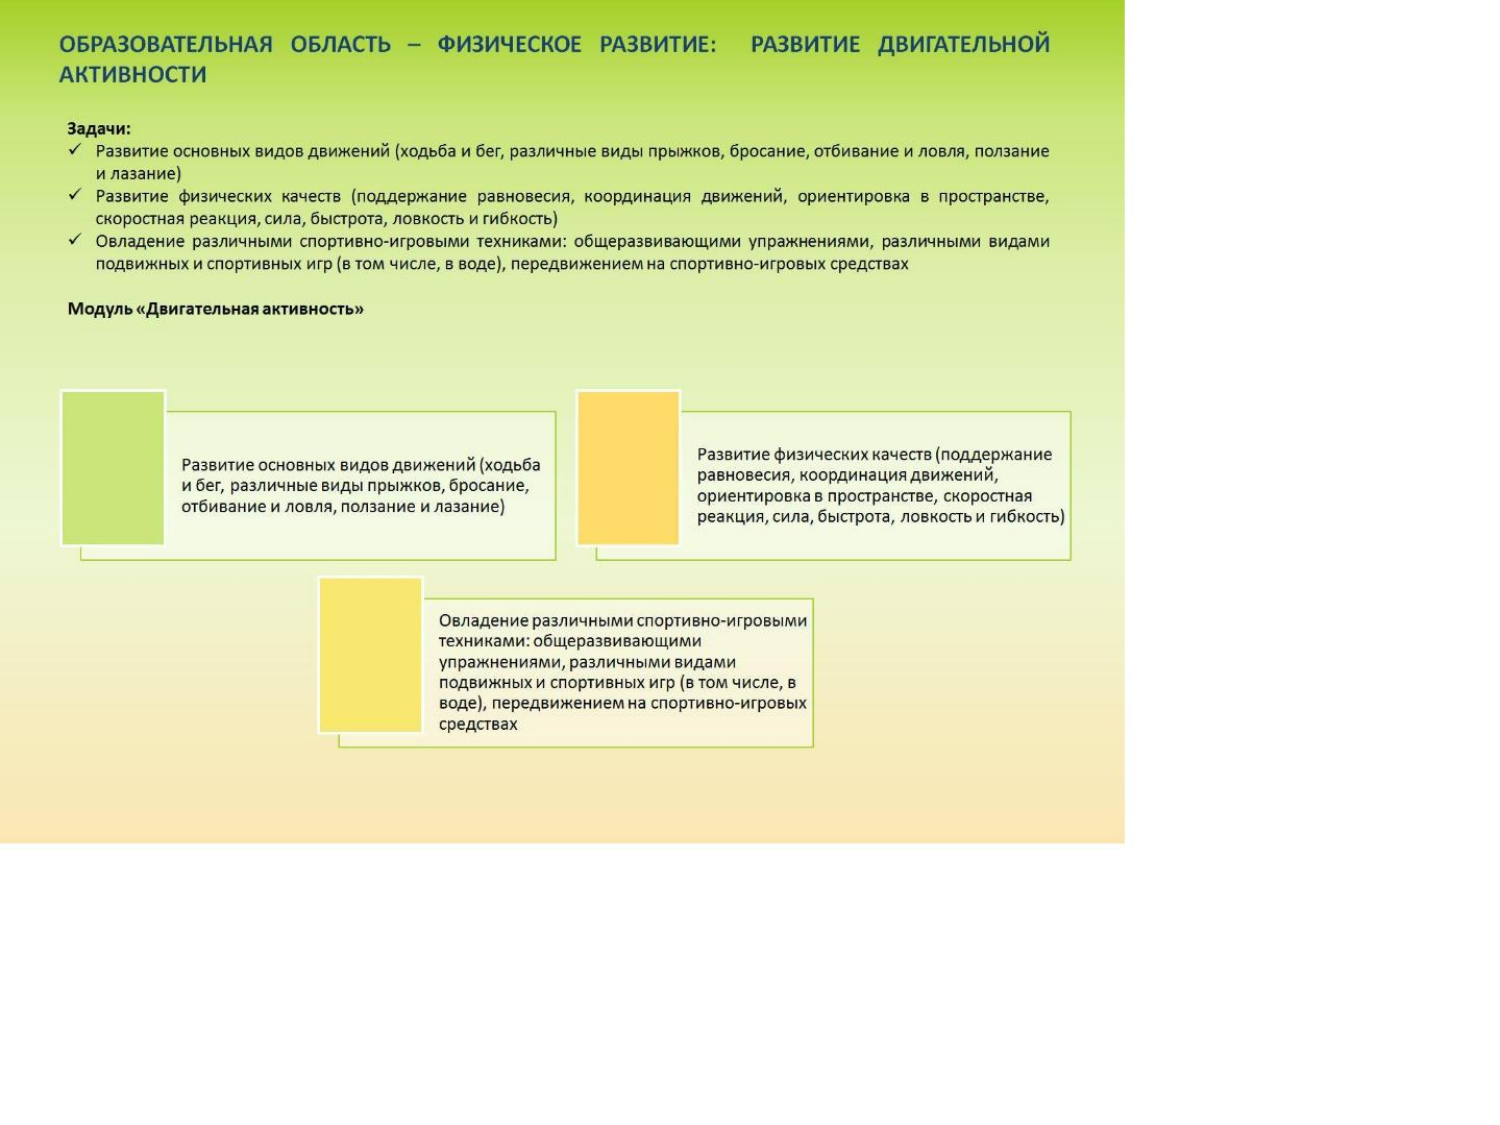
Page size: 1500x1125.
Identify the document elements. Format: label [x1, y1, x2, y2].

text_box [0, 0, 1500, 1125]
